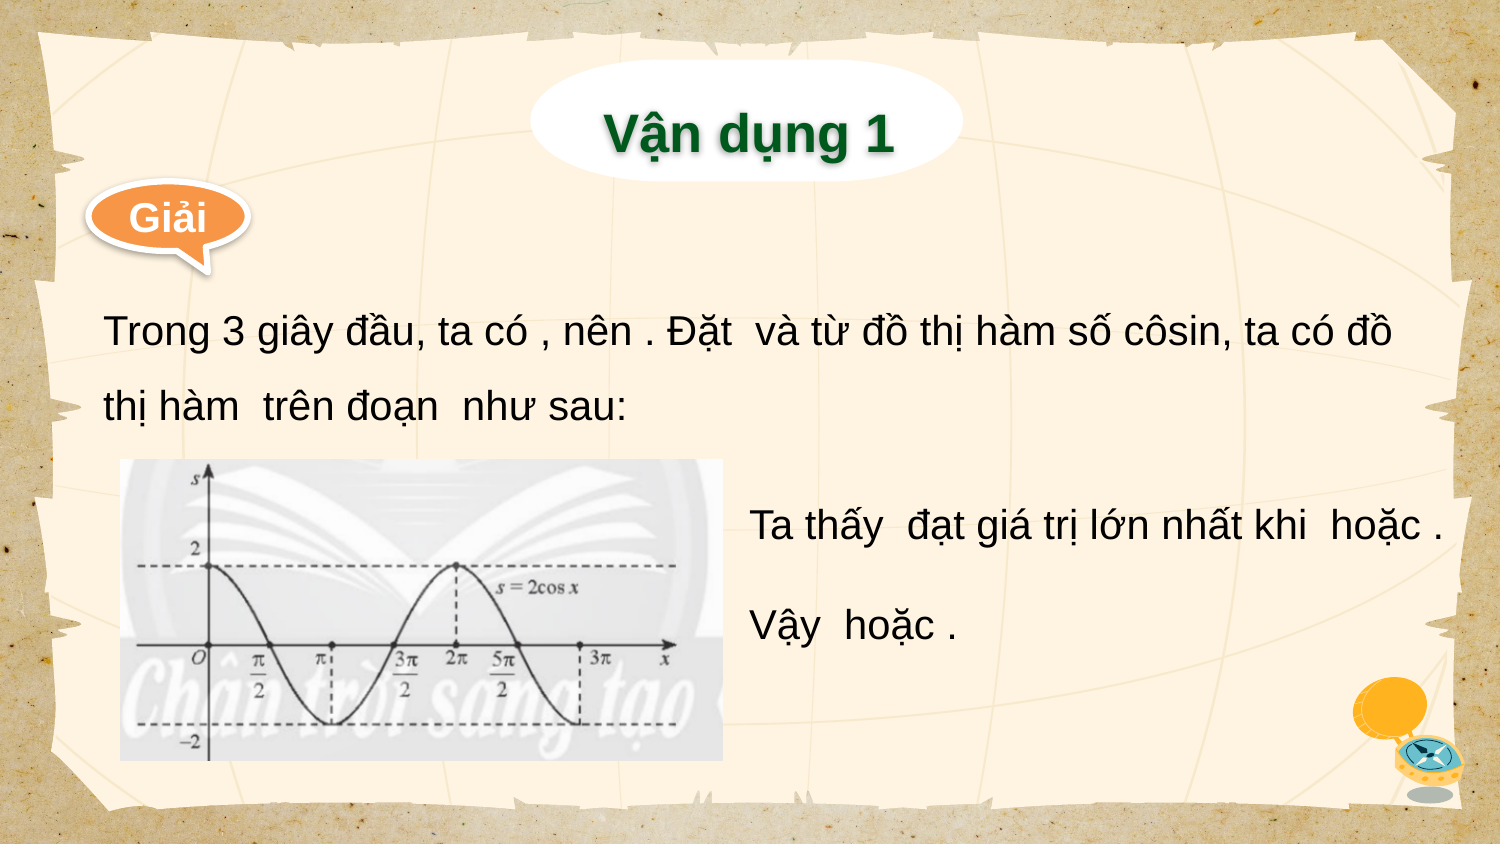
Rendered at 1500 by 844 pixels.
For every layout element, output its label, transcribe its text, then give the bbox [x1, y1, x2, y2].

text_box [509, 58, 991, 182]
text_box [1407, 796, 1453, 804]
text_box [1348, 676, 1466, 787]
text_box Giải [88, 181, 248, 273]
picture [0, 0, 1500, 844]
